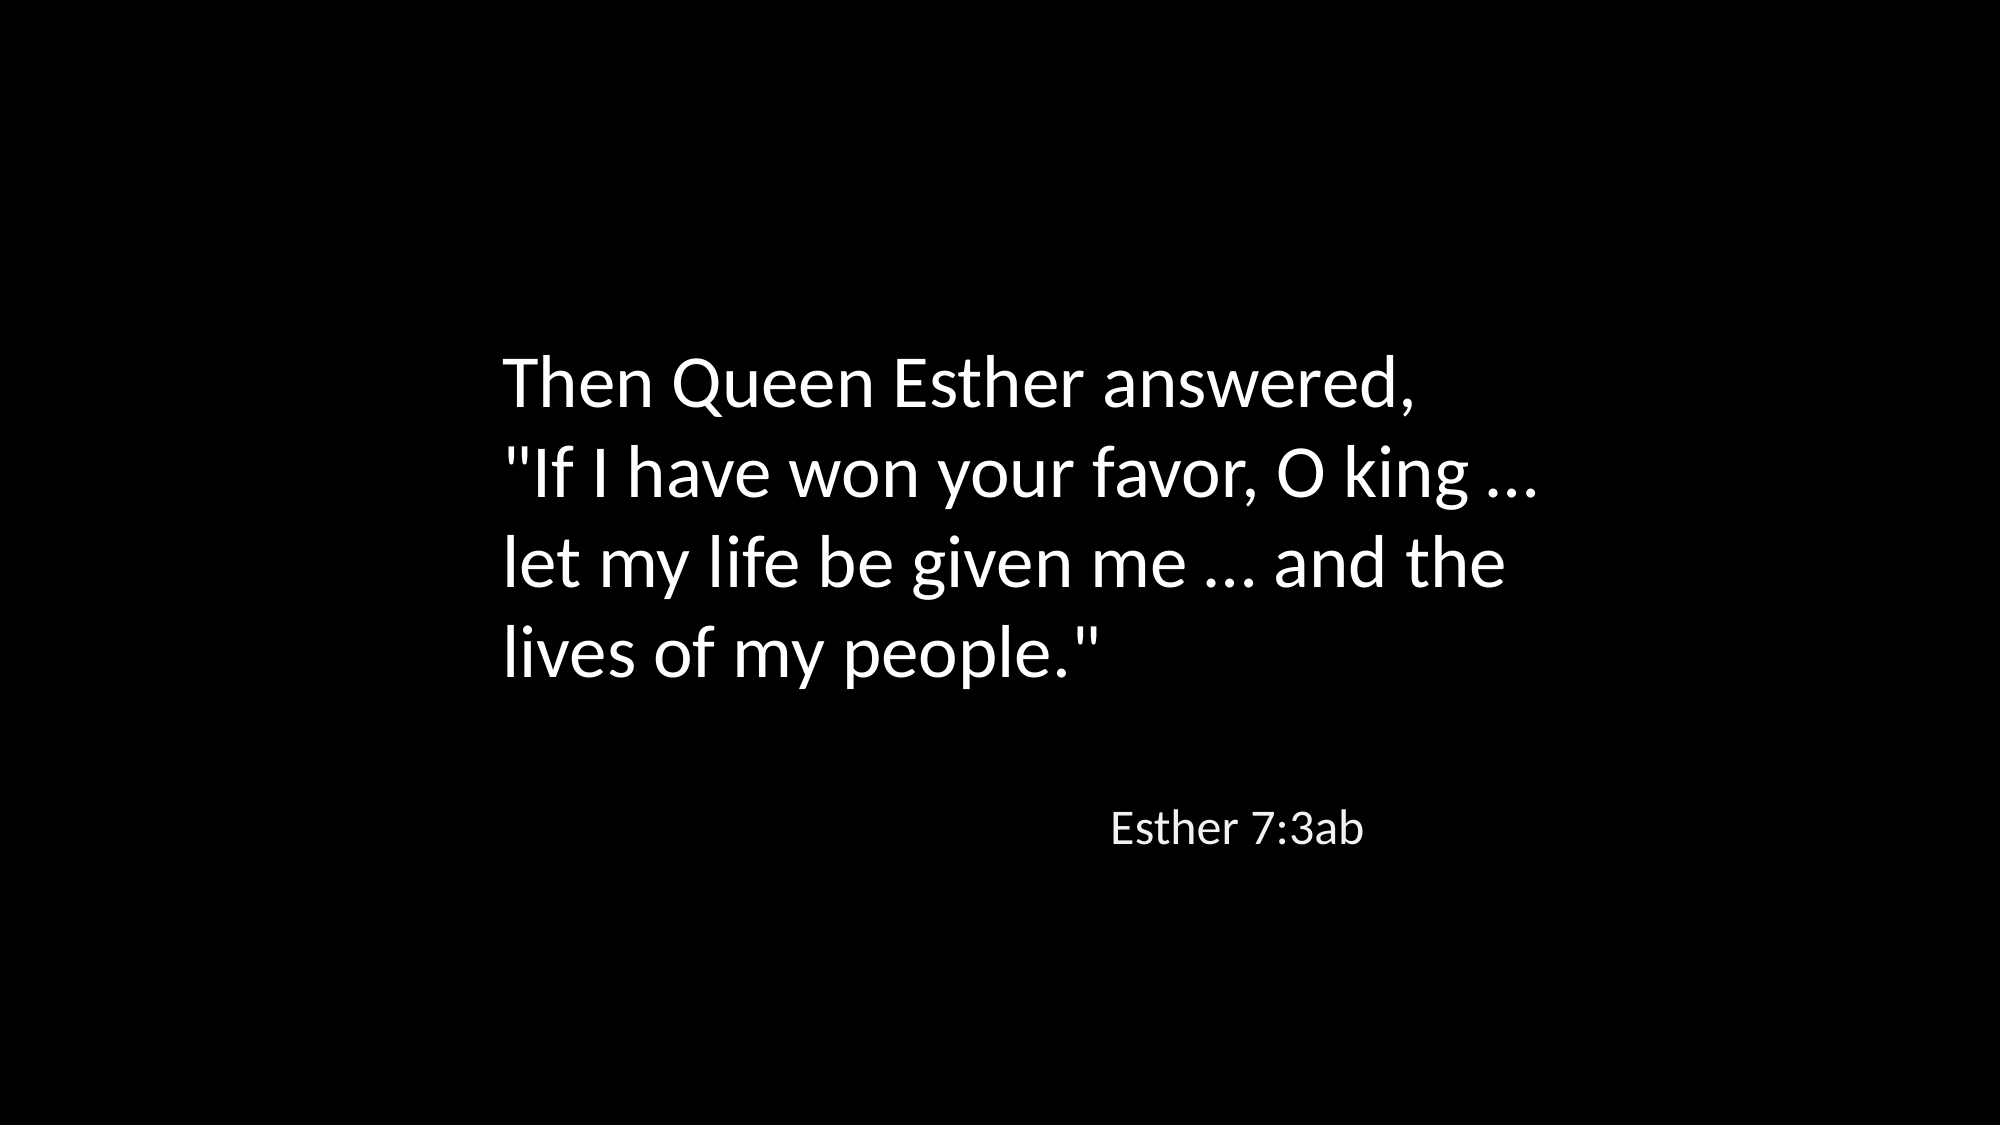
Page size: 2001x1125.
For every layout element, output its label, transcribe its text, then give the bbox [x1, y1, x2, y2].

text_box Then Queen Esther answered, "If I have won your favor, O king … let my life be given me … and the lives of my people." [487, 324, 1613, 700]
text_box Esther 7:3ab [962, 787, 1513, 863]
